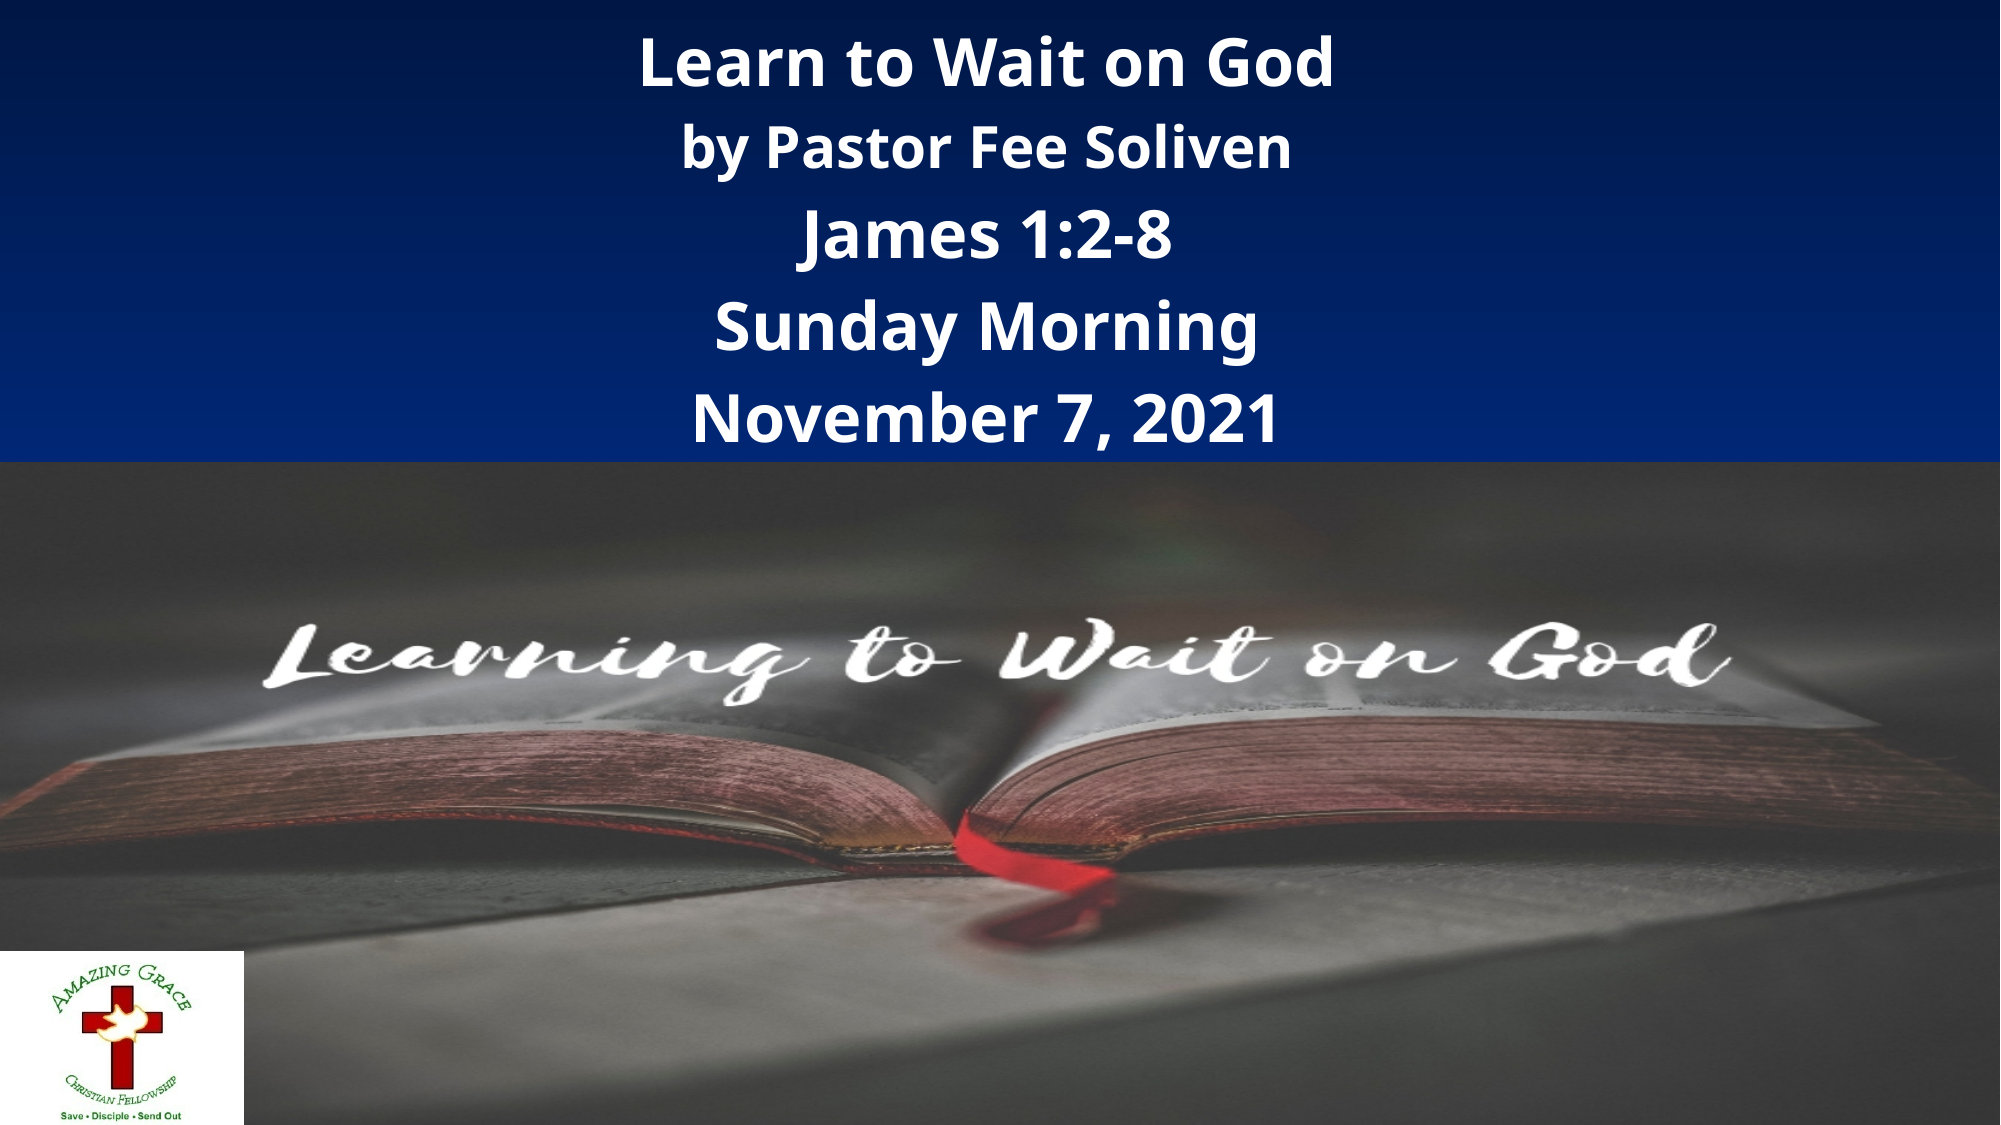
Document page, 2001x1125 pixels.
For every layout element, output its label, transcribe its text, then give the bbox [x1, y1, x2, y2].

text_box Learn to Wait on God by Pastor Fee Soliven James 1:2-8 Sunday Morning November 7, 2021 [37, 0, 1938, 313]
picture [0, 462, 2000, 1125]
